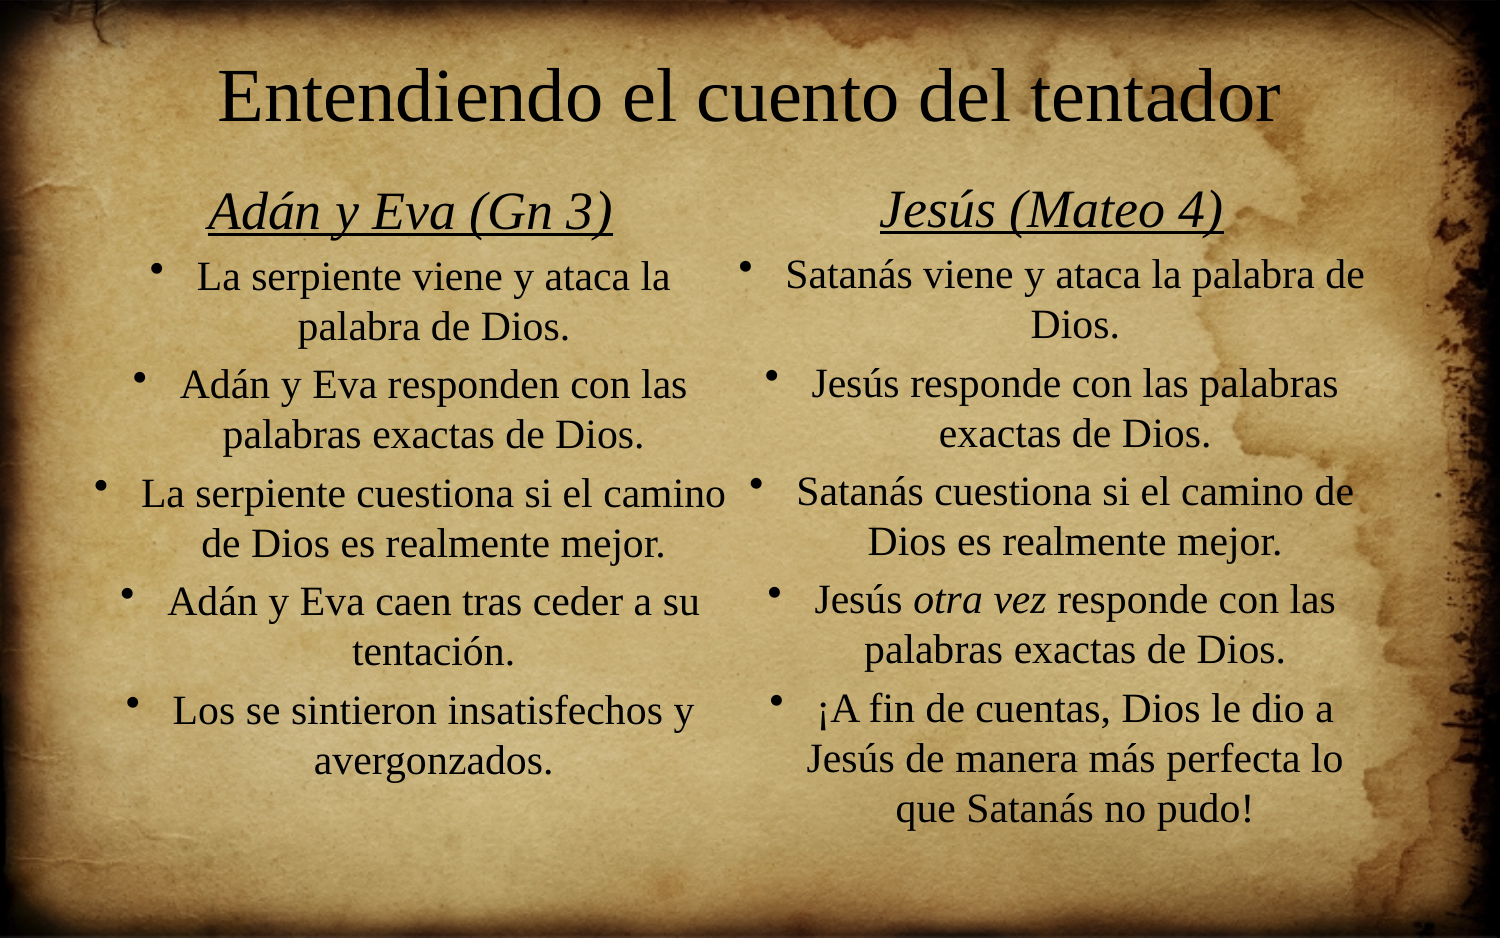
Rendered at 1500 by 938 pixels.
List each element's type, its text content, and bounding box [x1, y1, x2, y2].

list Adán y Eva (Gn 3) La serpiente viene y ataca la palabra de Dios. Adán y Eva responden con las palabras exactas de Dios. La serpiente cuestiona si el camino de Dios es realmente mejor. Adán y Eva caen tras ceder a su tentación. Los se sintieron insatisfechos y avergonzados. Jesús (Mateo 4) Satanás viene y ataca la palabra de Dios. Jesús responde con las palabras exactas de Dios. Satanás cuestiona si el camino de Dios es realmente mejor. Jesús otra vez responde con las palabras exactas de Dios. ¡A fin de cuentas, Dios le dio a Jesús de manera más perfecta lo que Satanás no pudo! [75, 166, 1388, 886]
title Entendiendo el cuento del tentador [75, 37, 1425, 194]
picture [0, 0, 1500, 938]
